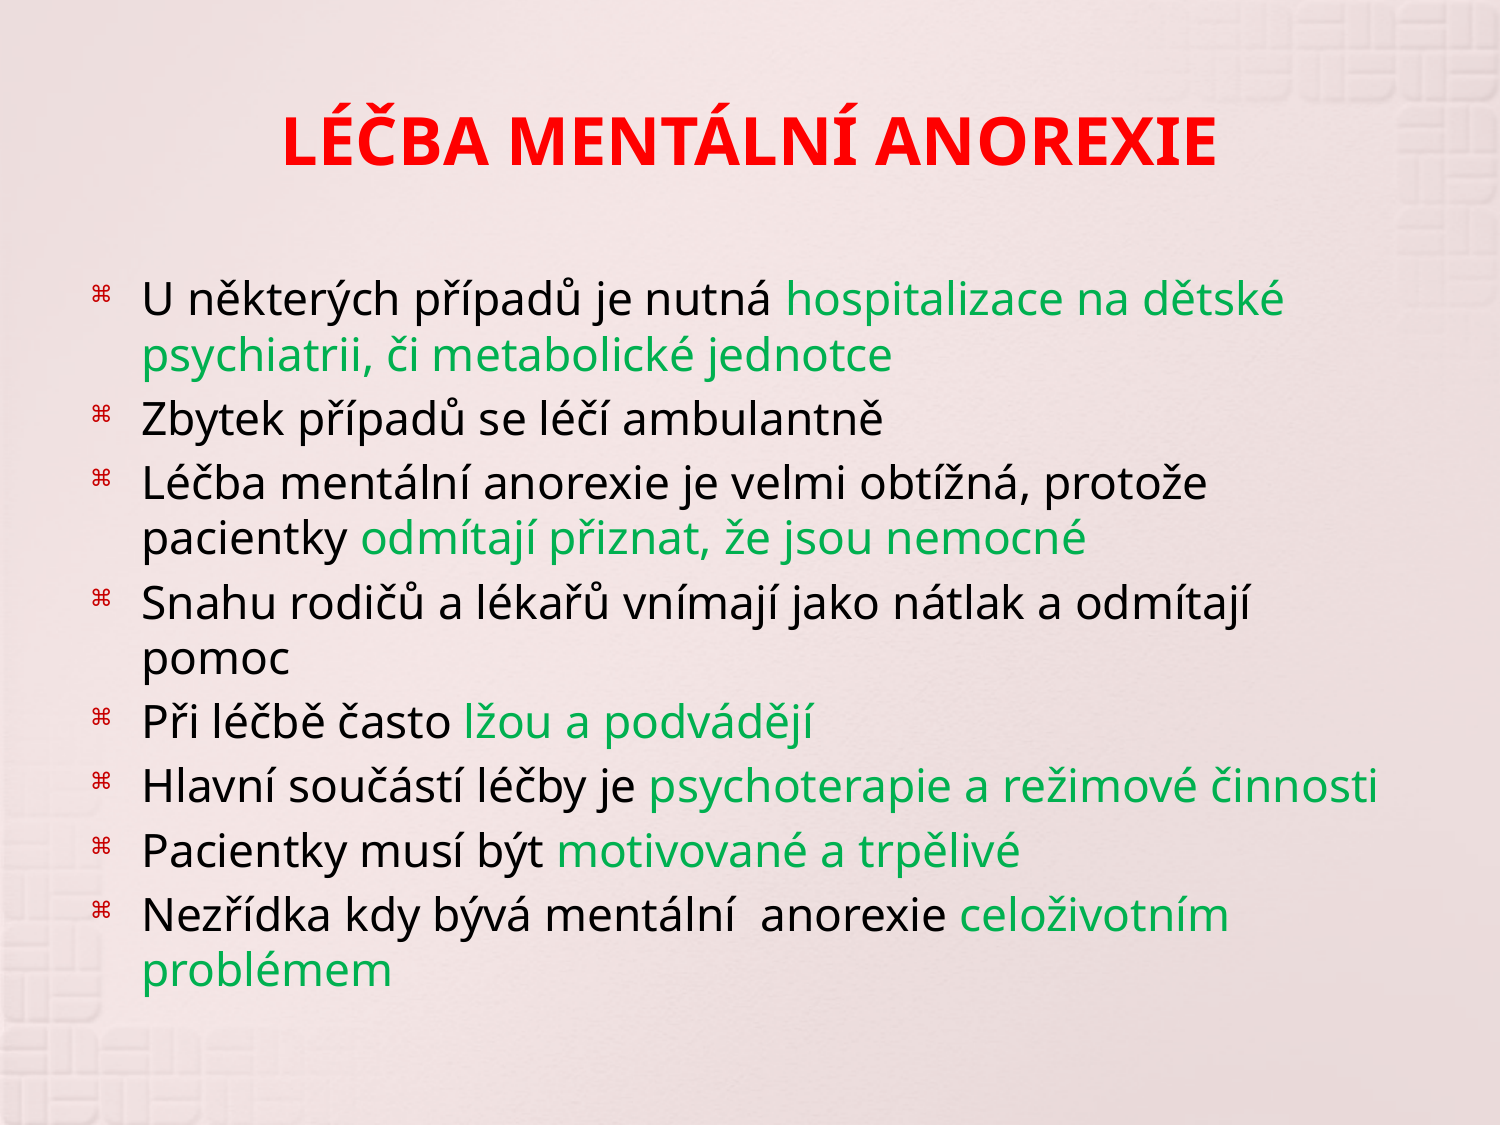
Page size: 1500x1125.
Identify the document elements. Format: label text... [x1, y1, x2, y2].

list U některých případů je nutná hospitalizace na dětské psychiatrii, či metabolické jednotce Zbytek případů se léčí ambulantně Léčba mentální anorexie je velmi obtížná, protože pacientky odmítají přiznat, že jsou nemocné Snahu rodičů a lékařů vnímají jako nátlak a odmítají pomoc Při léčbě často lžou a podvádějí Hlavní součástí léčby je psychoterapie a režimové činnosti Pacientky musí být motivované a trpělivé Nezřídka kdy bývá mentální anorexie celoživotním problémem [75, 262, 1425, 1005]
title LÉČBA MENTÁLNÍ ANOREXIE [75, 45, 1425, 233]
